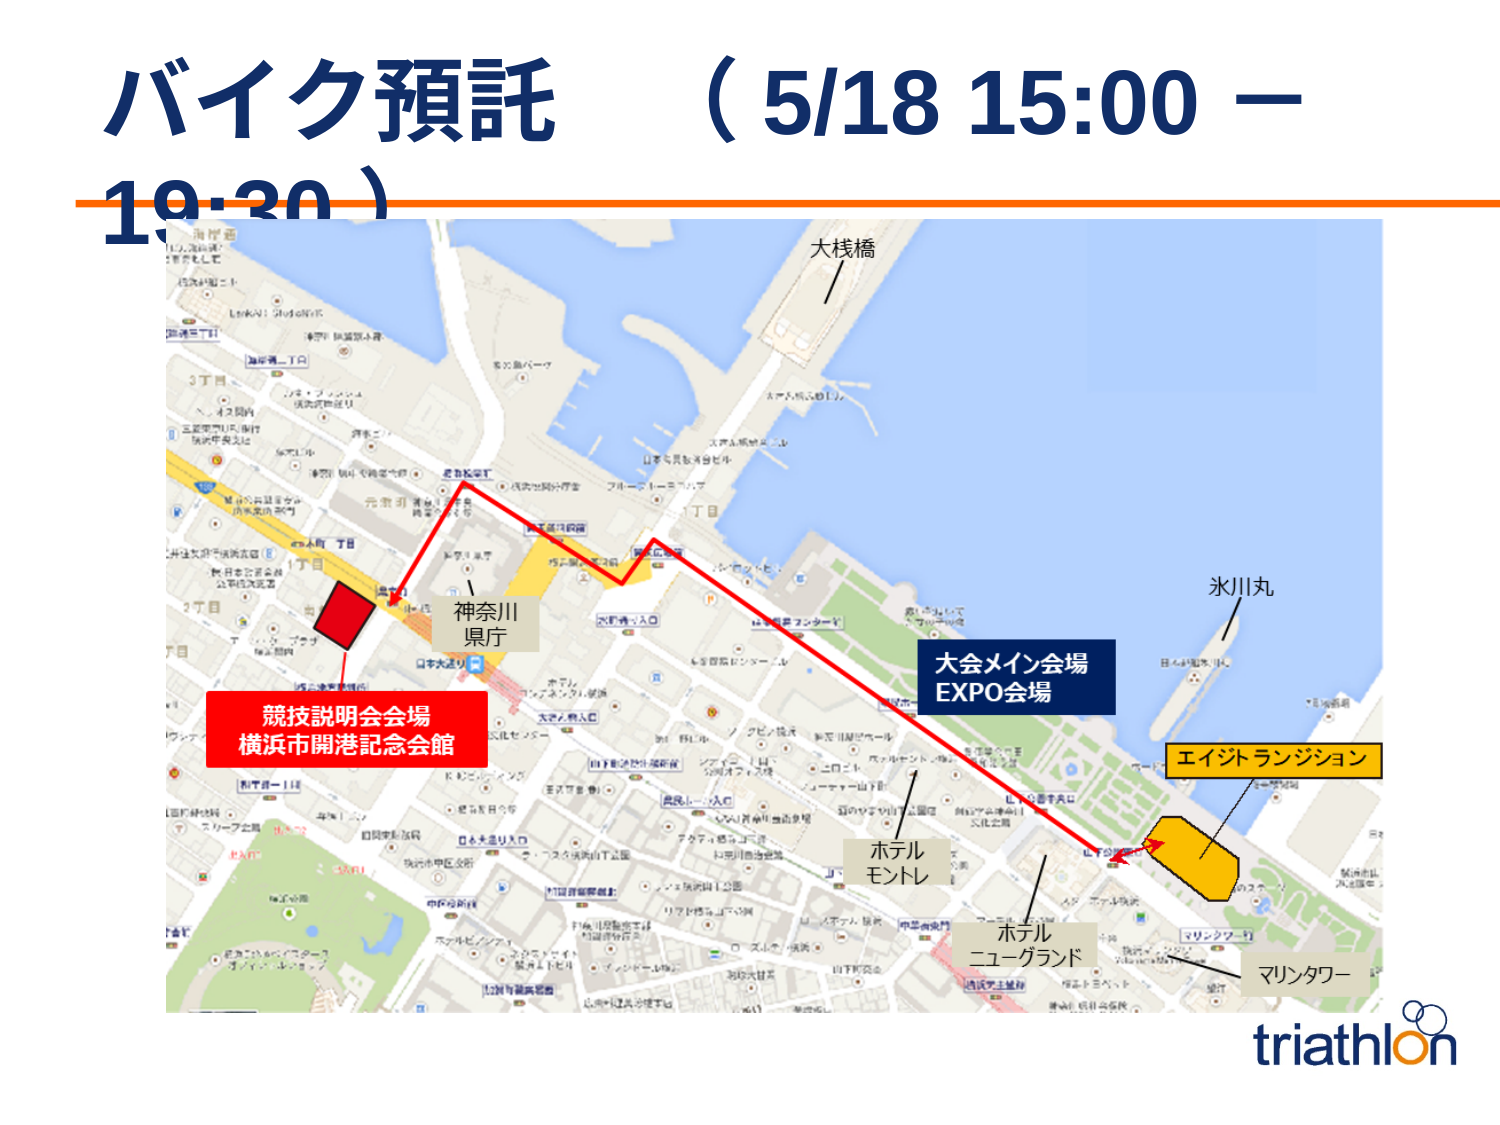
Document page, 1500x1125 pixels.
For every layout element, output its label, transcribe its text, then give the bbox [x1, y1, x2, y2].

title バイク預託 （5/18 15:00－19:30） [100, 42, 1465, 161]
picture [166, 219, 1458, 1076]
